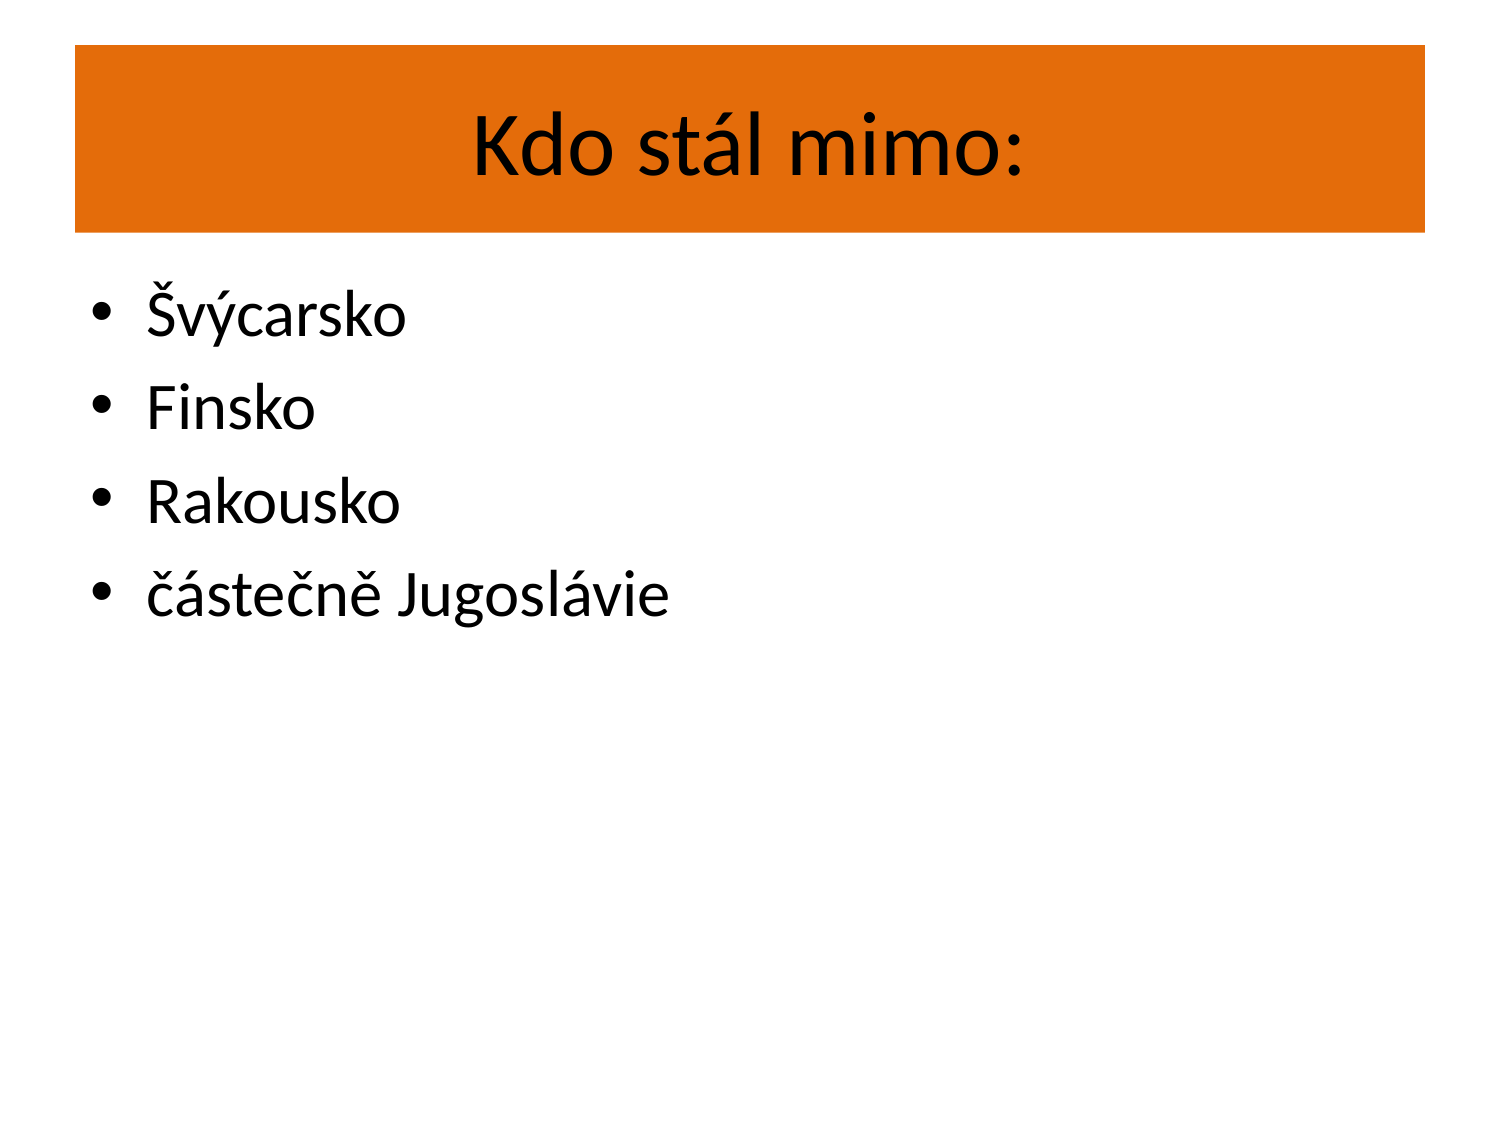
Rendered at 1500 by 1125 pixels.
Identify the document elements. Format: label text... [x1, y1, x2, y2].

list Švýcarsko Finsko Rakousko částečně Jugoslávie [75, 262, 1425, 1005]
title Kdo stál mimo: [75, 45, 1425, 233]
